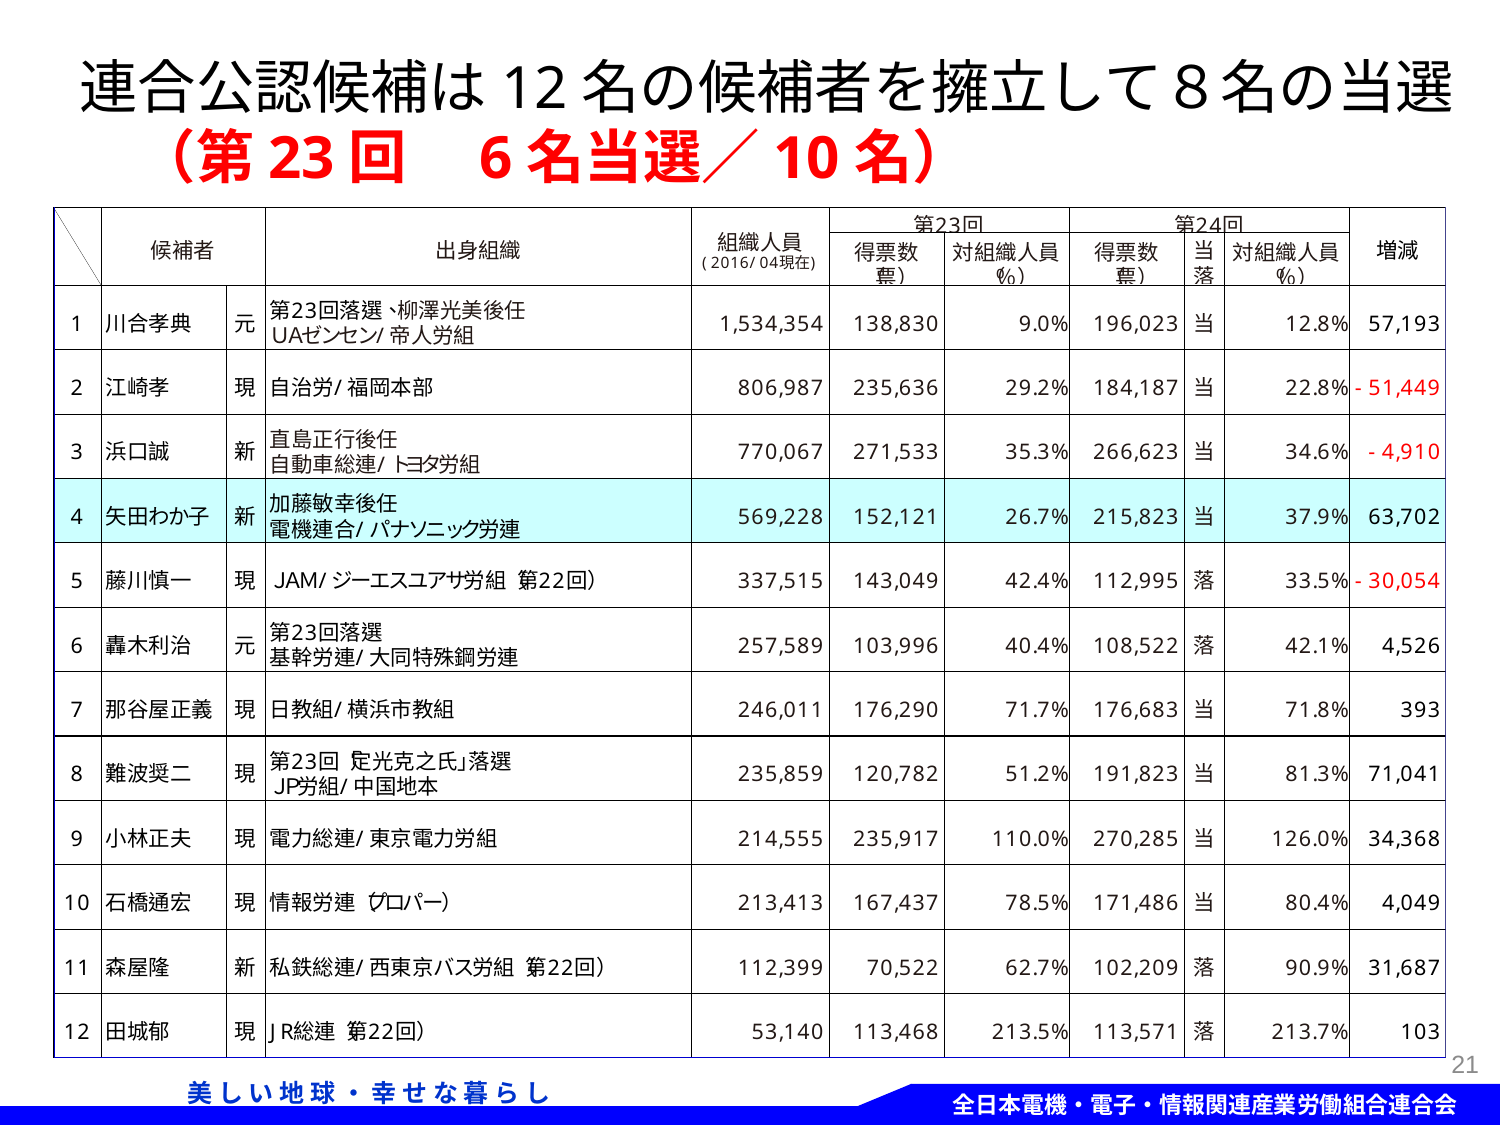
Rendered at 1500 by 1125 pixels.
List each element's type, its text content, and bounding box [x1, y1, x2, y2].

text_box 連合公認候補は12名の候補者を擁立して８名の当選 （第23回 6名当選／10名） [64, 42, 1471, 198]
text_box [52, 206, 1447, 1059]
slide_number 21 [1144, 1034, 1495, 1094]
